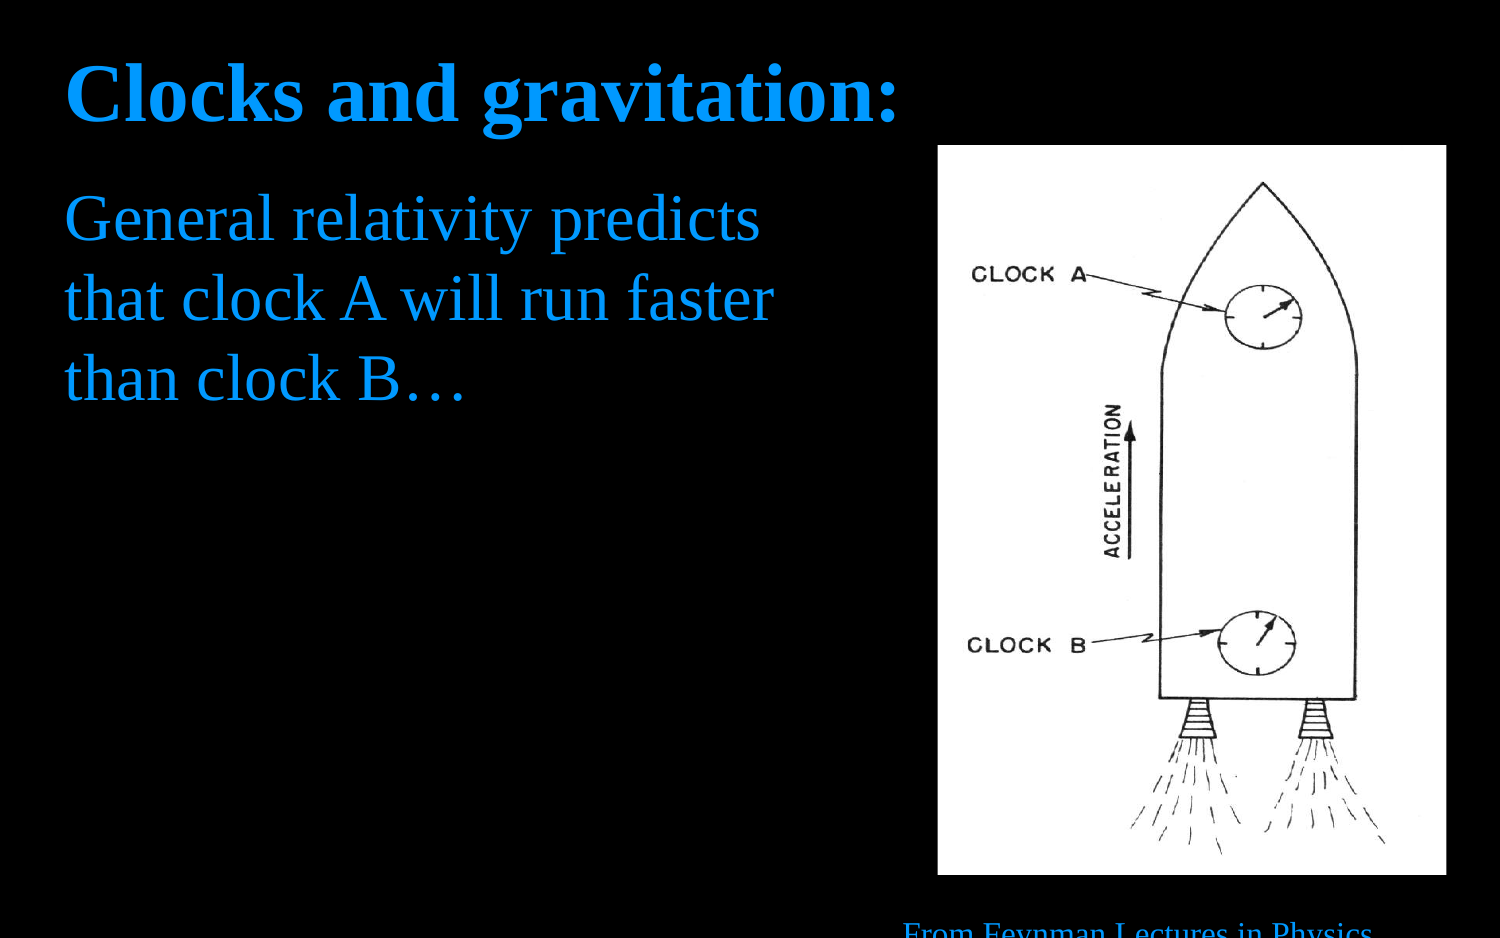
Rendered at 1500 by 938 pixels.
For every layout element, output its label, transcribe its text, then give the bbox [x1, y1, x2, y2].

text_box General relativity predicts that clock A will run faster than clock B… [49, 166, 863, 422]
text_box Clocks and gravitation: [50, 31, 1000, 146]
text_box From Feynman Lectures in Physics [887, 904, 1389, 938]
picture [937, 145, 1447, 876]
